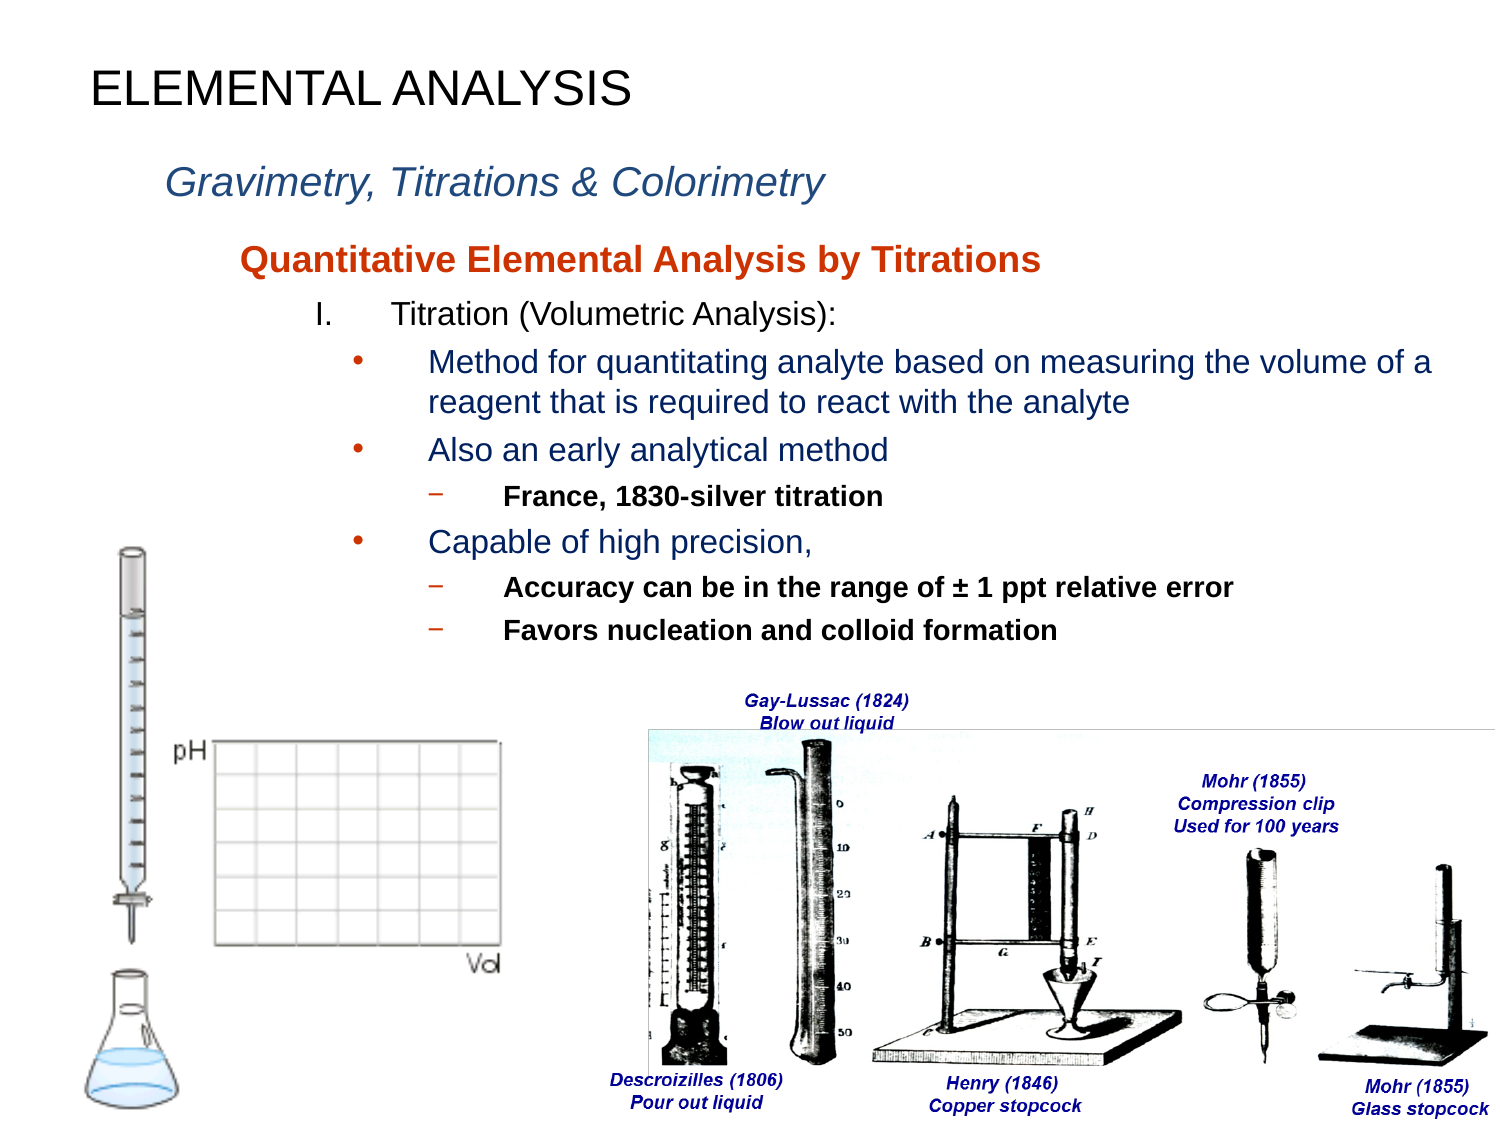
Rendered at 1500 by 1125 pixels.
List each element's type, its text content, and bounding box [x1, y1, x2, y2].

text_box ELEMENTAL ANALYSIS [74, 12, 1425, 125]
picture [5, 499, 577, 1125]
text_box Gravimetry, Titrations & Colorimetry Quantitative Elemental Analysis by Titrations I. Titration (Volumetric Analysis): Method for quantitating analyte based on measuring the volume of a reagent that is required to react with the analyte Also an early analytical method France, 1830-silver titration Capable of high precision, Accuracy can be in the range of ± 1 ppt relative error Favors nucleation and colloid formation [150, 147, 1463, 654]
picture [598, 682, 1500, 1125]
